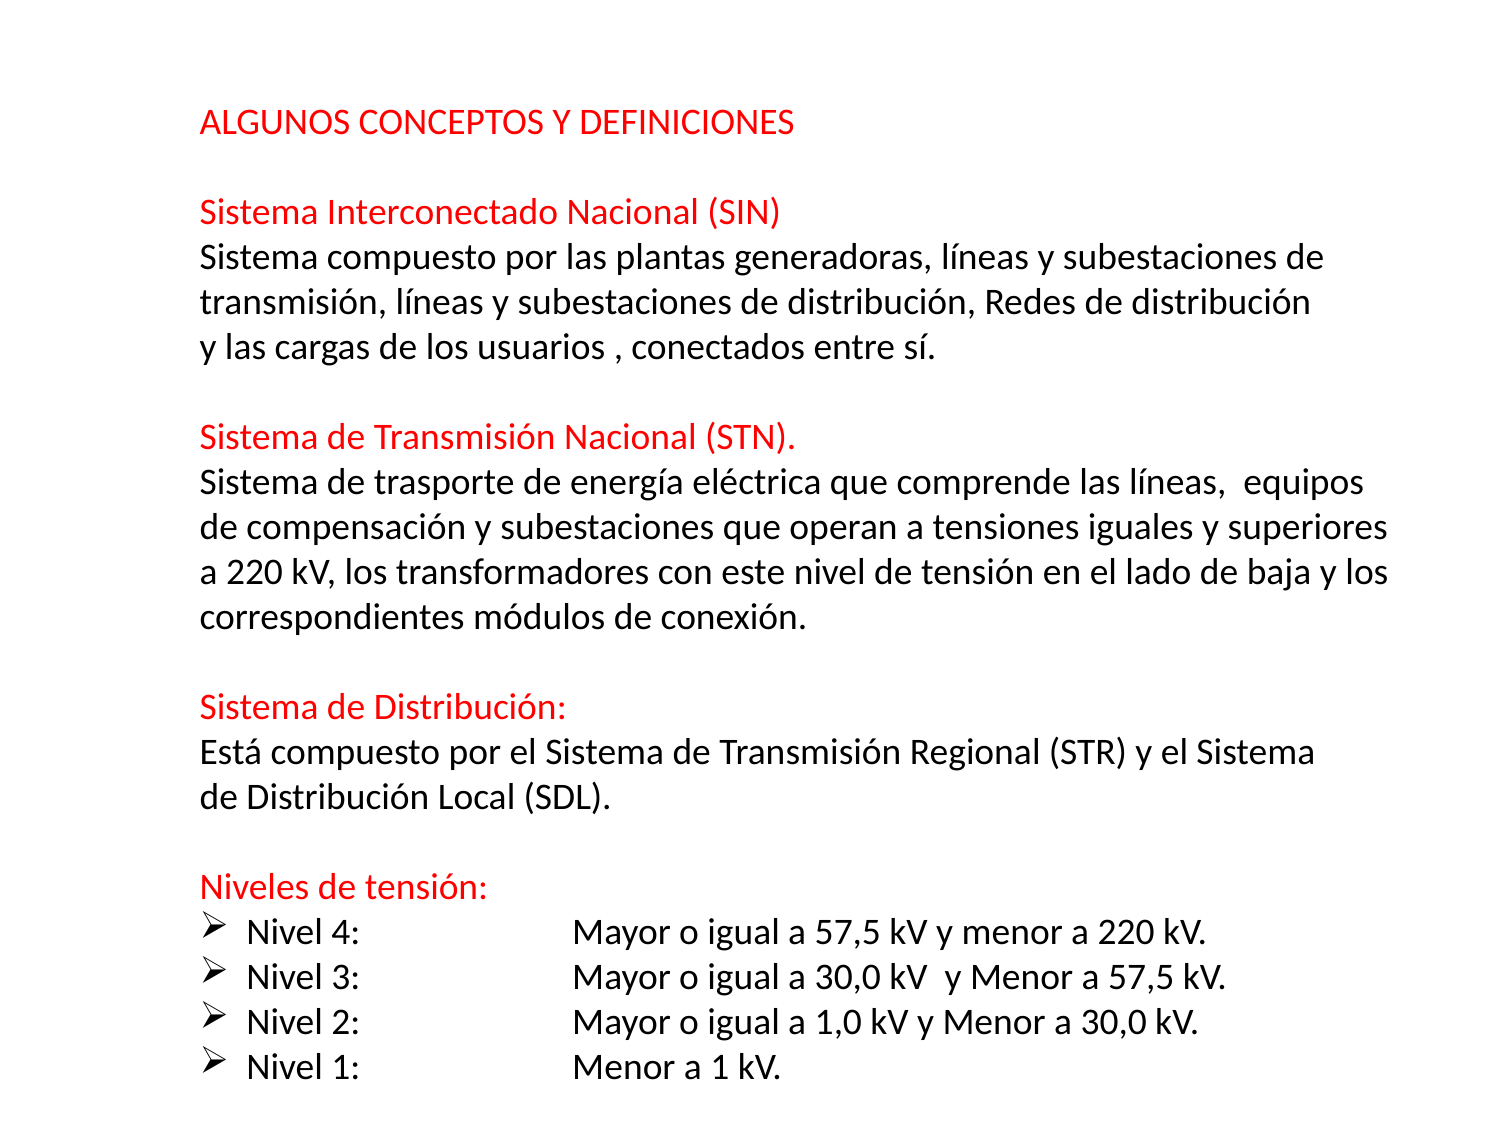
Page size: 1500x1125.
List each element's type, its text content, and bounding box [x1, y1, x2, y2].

text_box ALGUNOS CONCEPTOS Y DEFINICIONES Sistema Interconectado Nacional (SIN) Sistema compuesto por las plantas generadoras, líneas y subestaciones de transmisión, líneas y subestaciones de distribución, Redes de distribución y las cargas de los usuarios , conectados entre sí. Sistema de Transmisión Nacional (STN). Sistema de trasporte de energía eléctrica que comprende las líneas, equipos de compensación y subestaciones que operan a tensiones iguales y superiores a 220 kV, los transformadores con este nivel de tensión en el lado de baja y los correspondientes módulos de conexión. Sistema de Distribución: Está compuesto por el Sistema de Transmisión Regional (STR) y el Sistema de Distribución Local (SDL). Niveles de tensión: Nivel 4: Mayor o igual a 57,5 kV y menor a 220 kV. Nivel 3: Mayor o igual a 30,0 kV y Menor a 57,5 kV. Nivel 2: Mayor o igual a 1,0 kV y Menor a 30,0 kV. Nivel 1: Menor a 1 kV. [184, 89, 1405, 1095]
